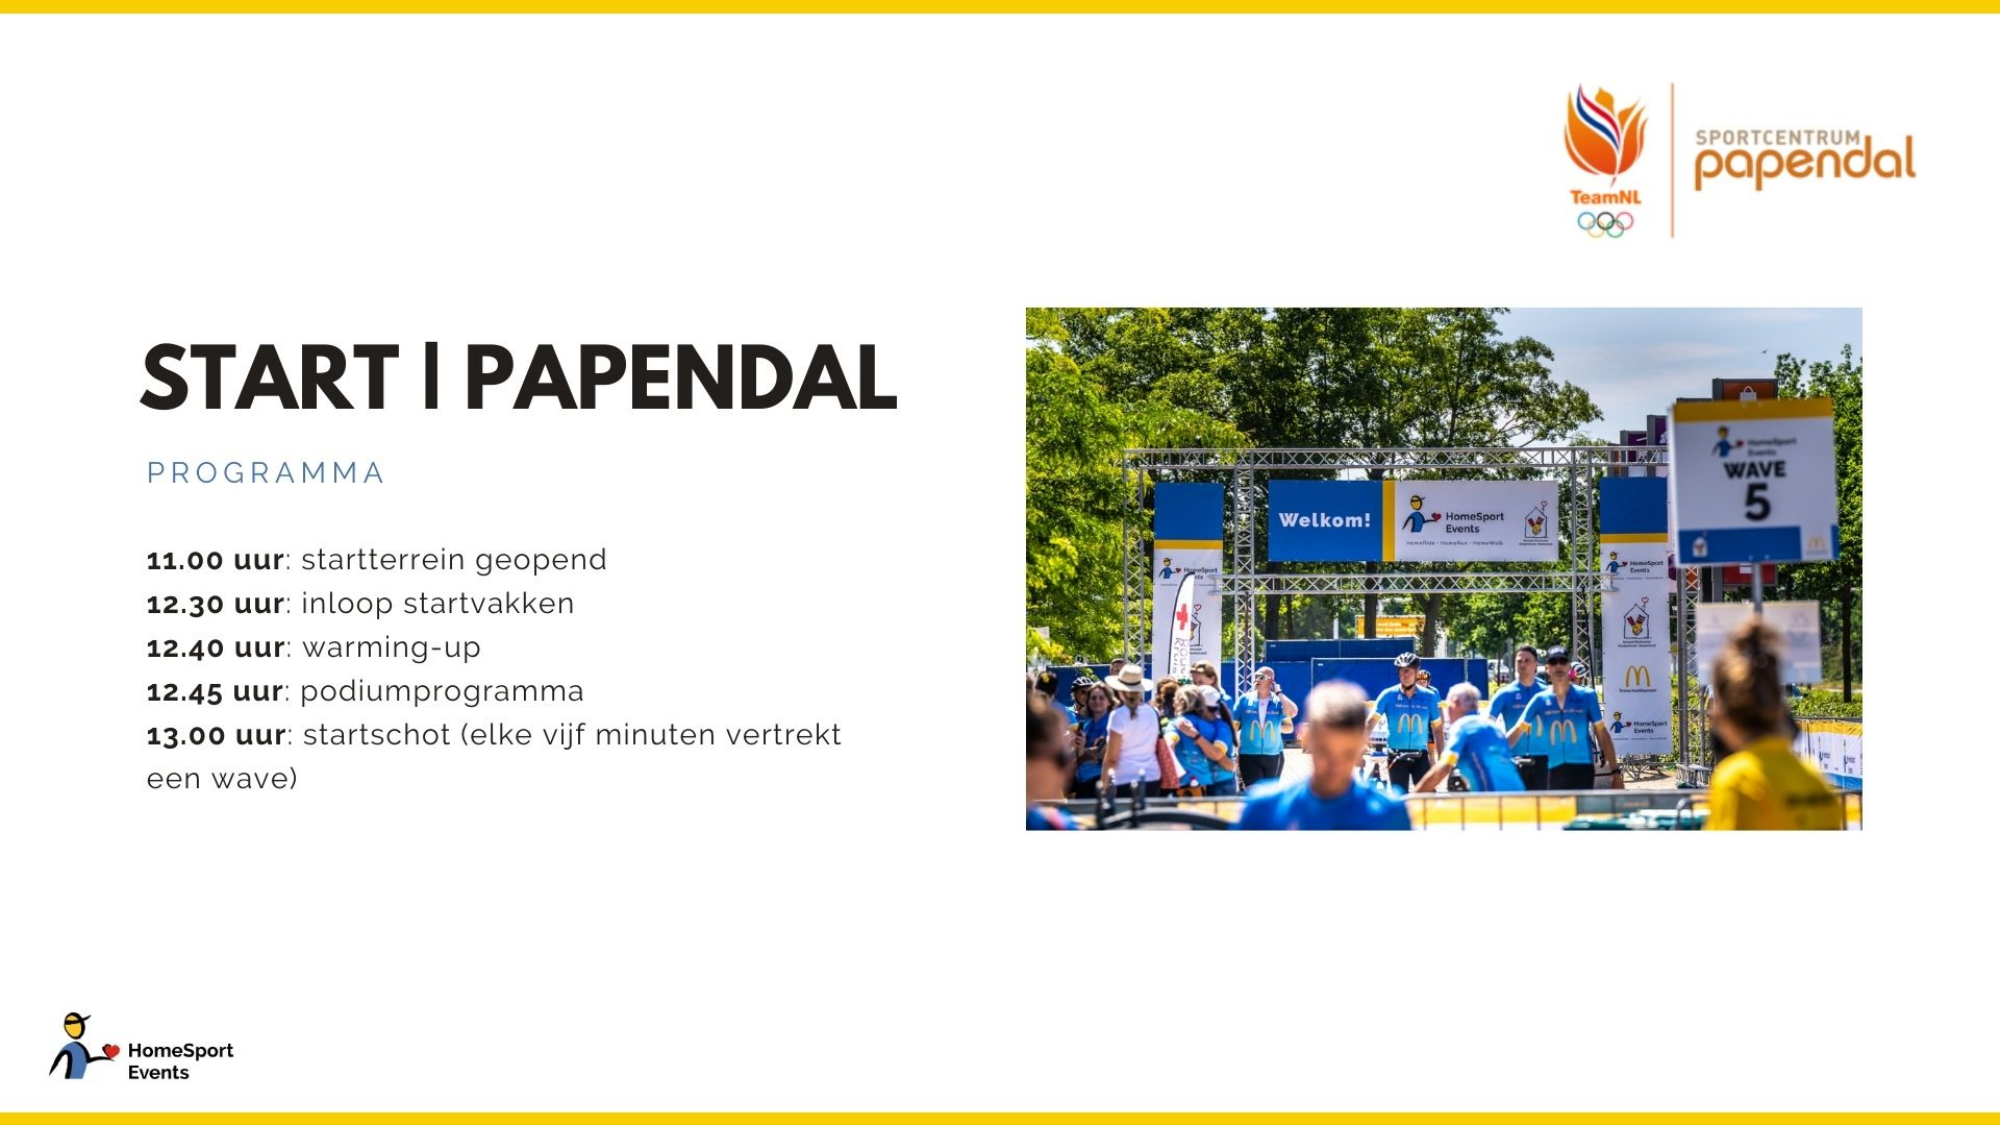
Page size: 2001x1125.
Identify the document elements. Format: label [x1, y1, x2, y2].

list [0, 0, 2000, 1125]
